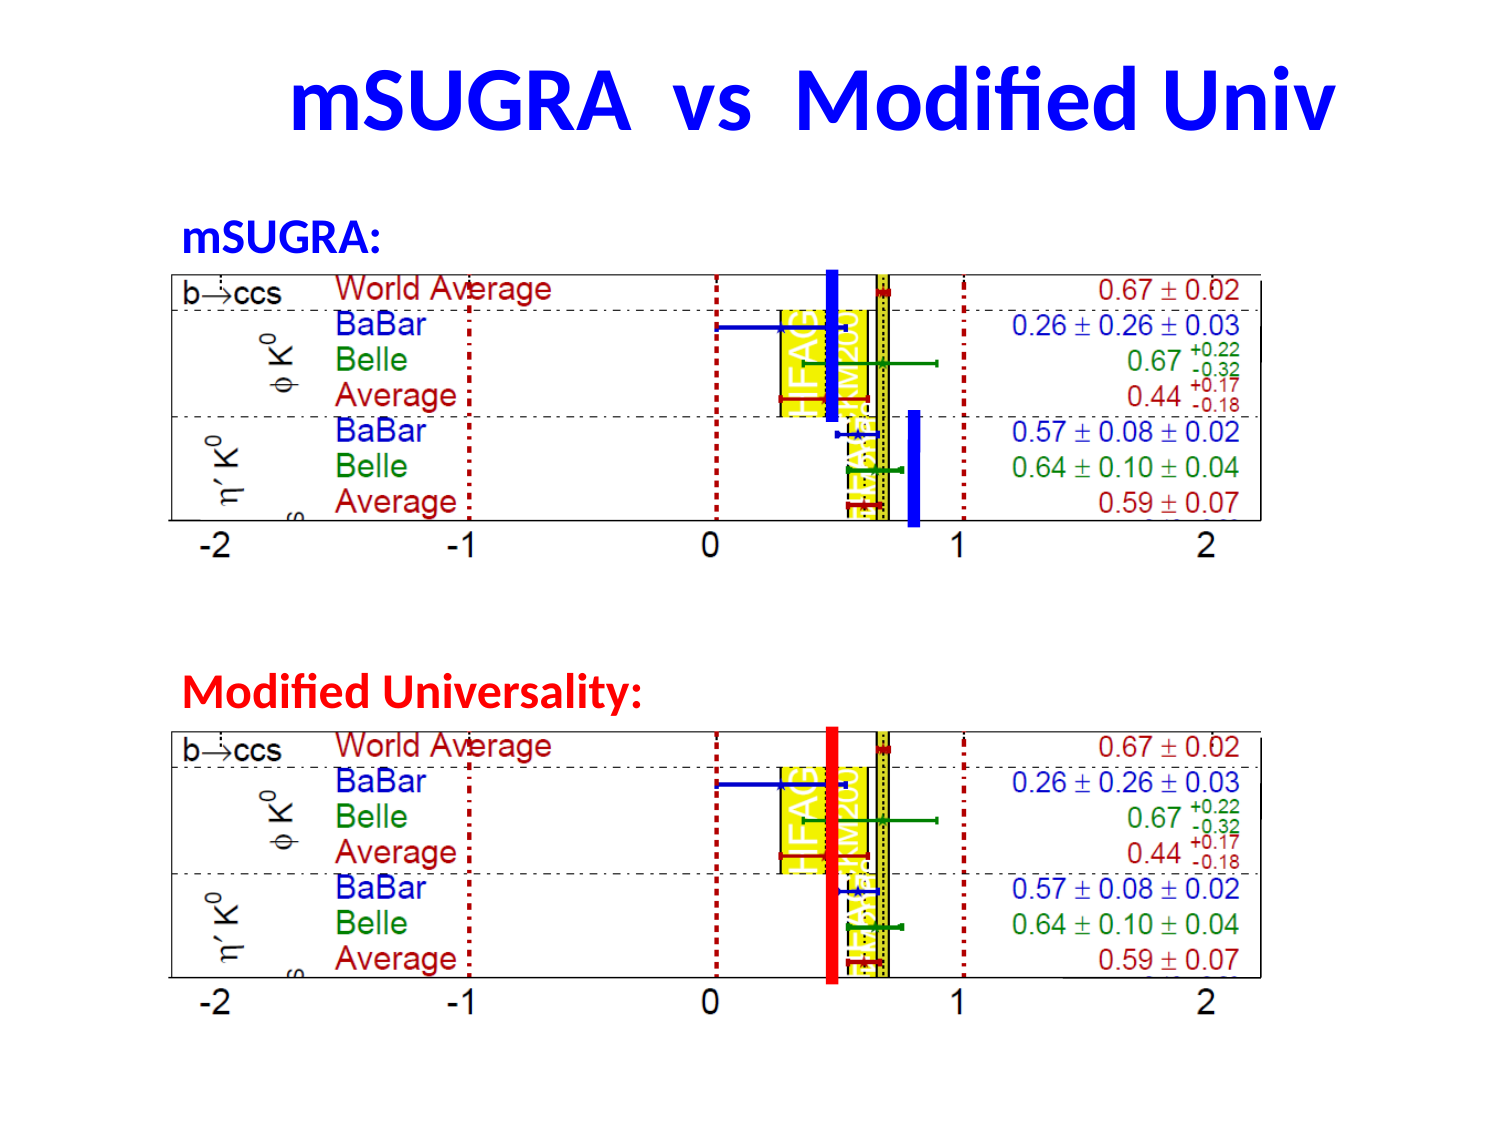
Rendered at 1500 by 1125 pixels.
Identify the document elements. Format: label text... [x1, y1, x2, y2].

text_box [163, 728, 1266, 1020]
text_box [163, 271, 1266, 563]
text_box mSUGRA: [166, 195, 398, 269]
title mSUGRA vs Modified Univ [138, 0, 1489, 188]
text_box Modified Universality: [166, 650, 659, 726]
